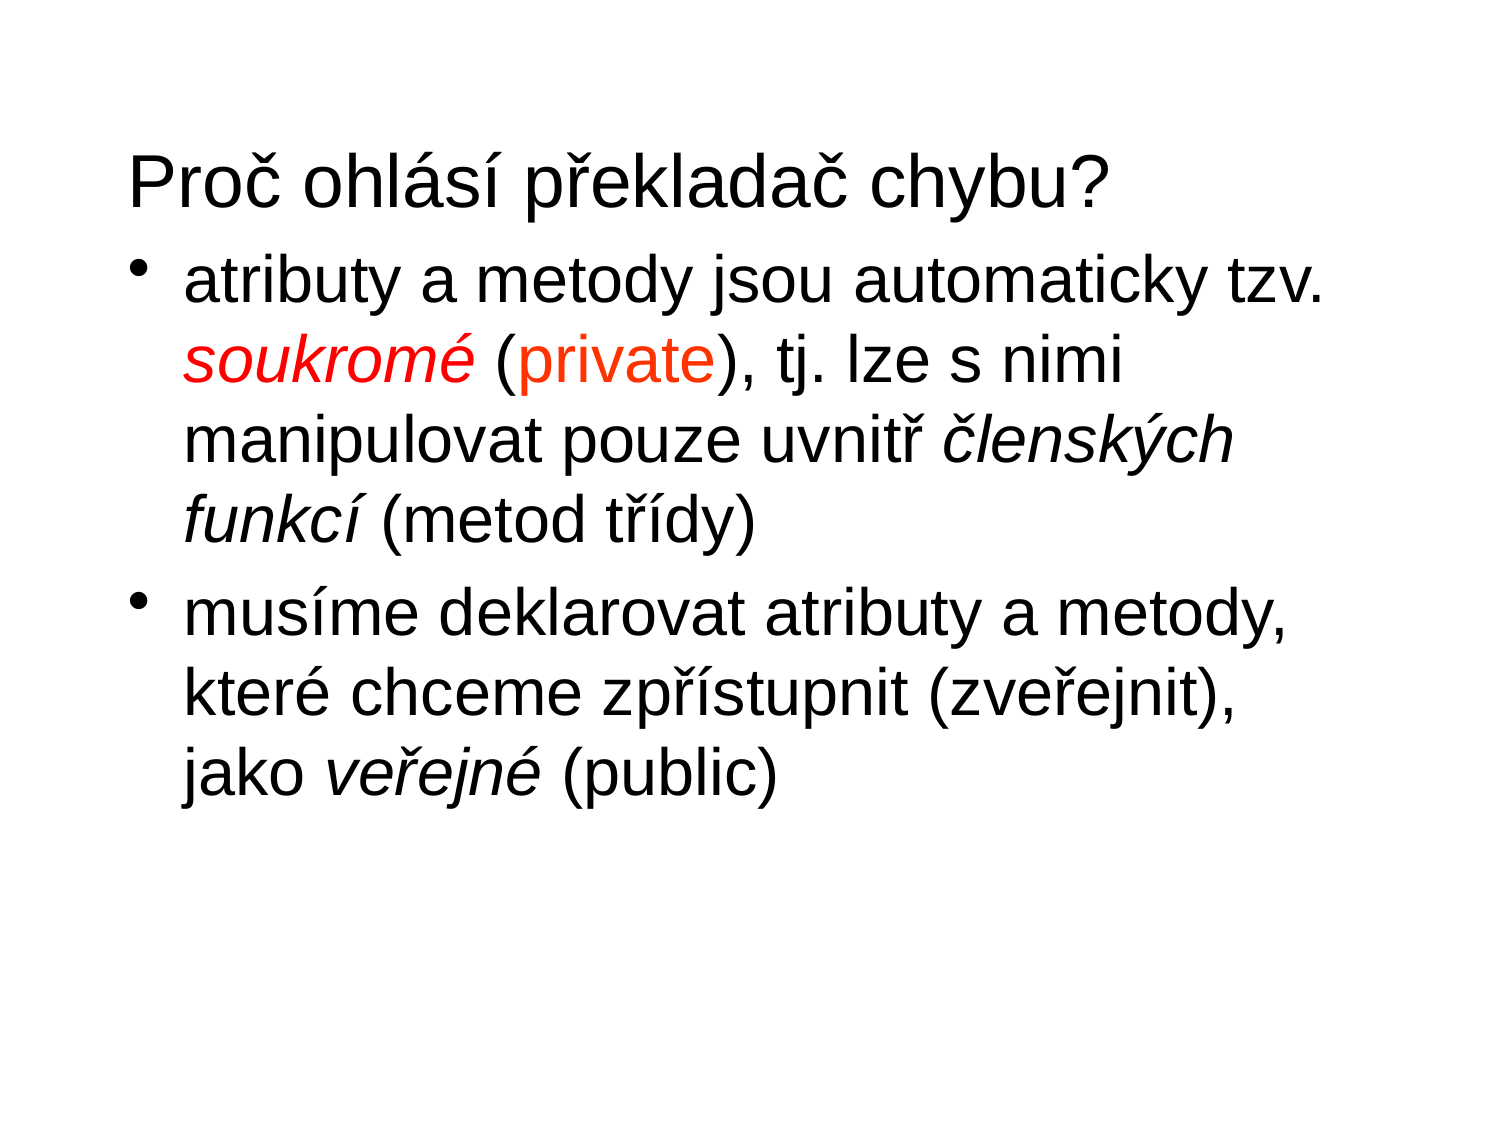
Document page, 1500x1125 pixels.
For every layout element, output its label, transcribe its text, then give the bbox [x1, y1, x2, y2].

list Proč ohlásí překladač chybu? atributy a metody jsou automaticky tzv. soukromé (private), tj. lze s nimi manipulovat pouze uvnitř členských funkcí (metod třídy) musíme deklarovat atributy a metody, které chceme zpřístupnit (zveřejnit), jako veřejné (public) [112, 125, 1388, 1050]
